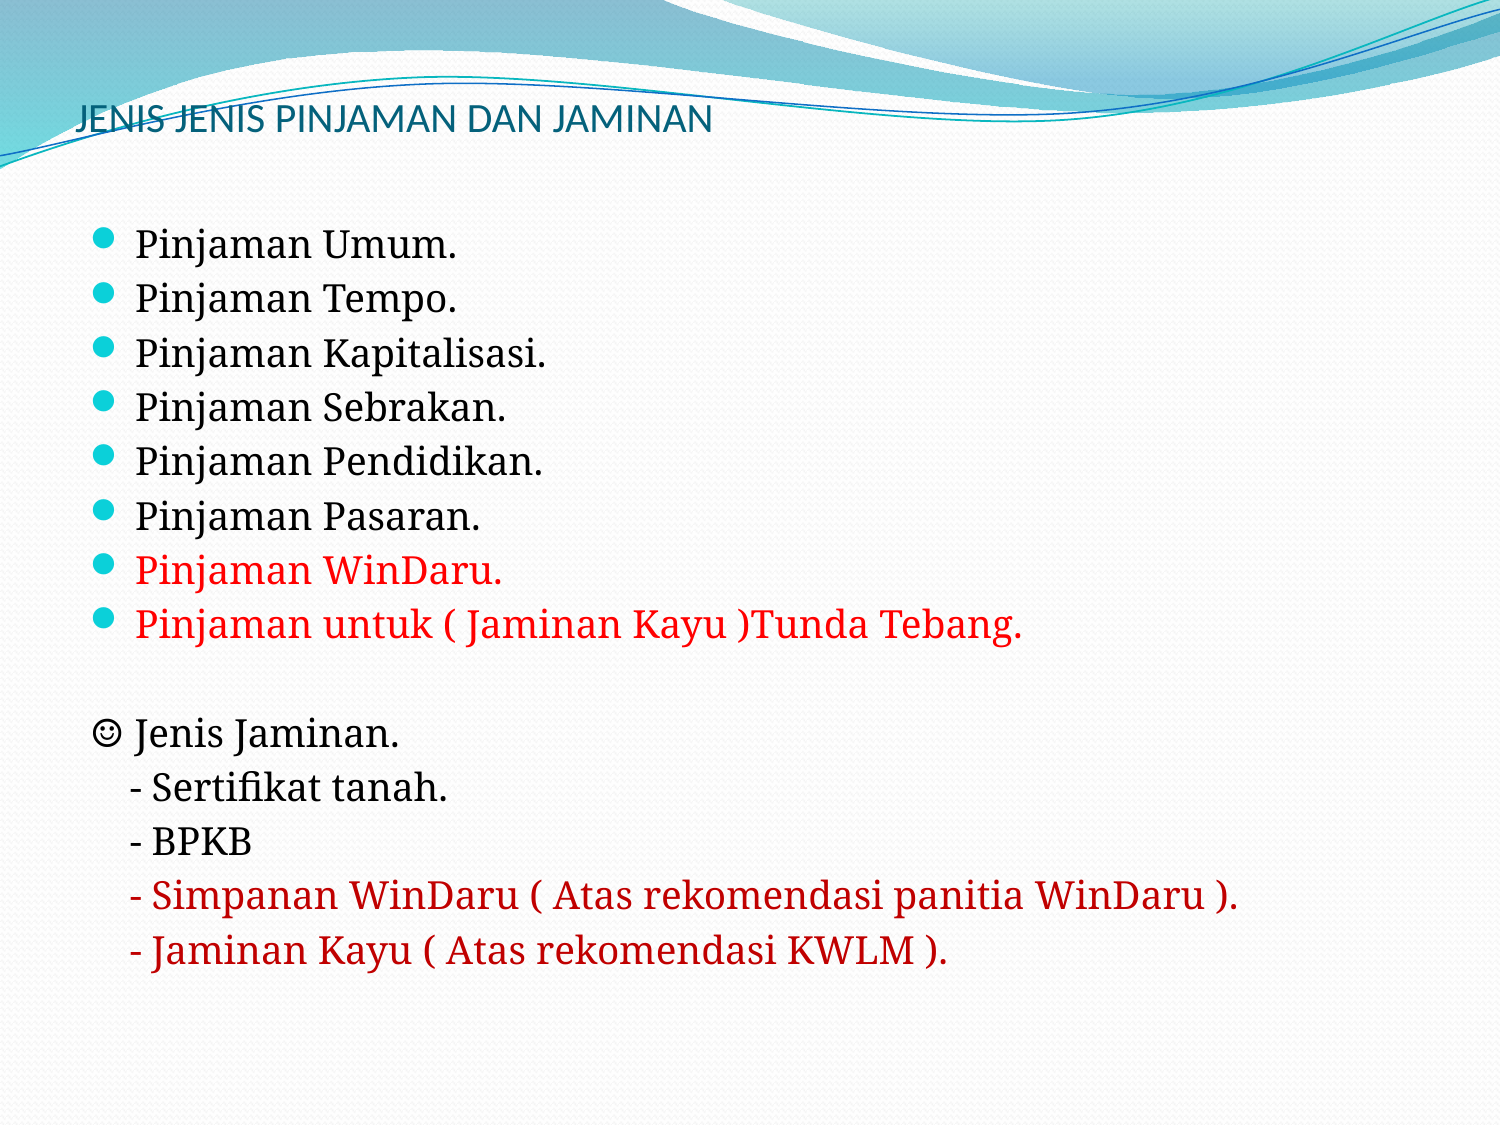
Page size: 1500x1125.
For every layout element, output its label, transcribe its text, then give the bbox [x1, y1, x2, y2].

title JENIS JENIS PINJAMAN DAN JAMINAN [75, 45, 1425, 141]
list Pinjaman Umum. Pinjaman Tempo. Pinjaman Kapitalisasi. Pinjaman Sebrakan. Pinjaman Pendidikan. Pinjaman Pasaran. Pinjaman WinDaru. Pinjaman untuk ( Jaminan Kayu )Tunda Tebang. ☺ Jenis Jaminan. - Sertifikat tanah. - BPKB - Simpanan WinDaru ( Atas rekomendasi panitia WinDaru ). - Jaminan Kayu ( Atas rekomendasi KWLM ). [75, 212, 1425, 986]
